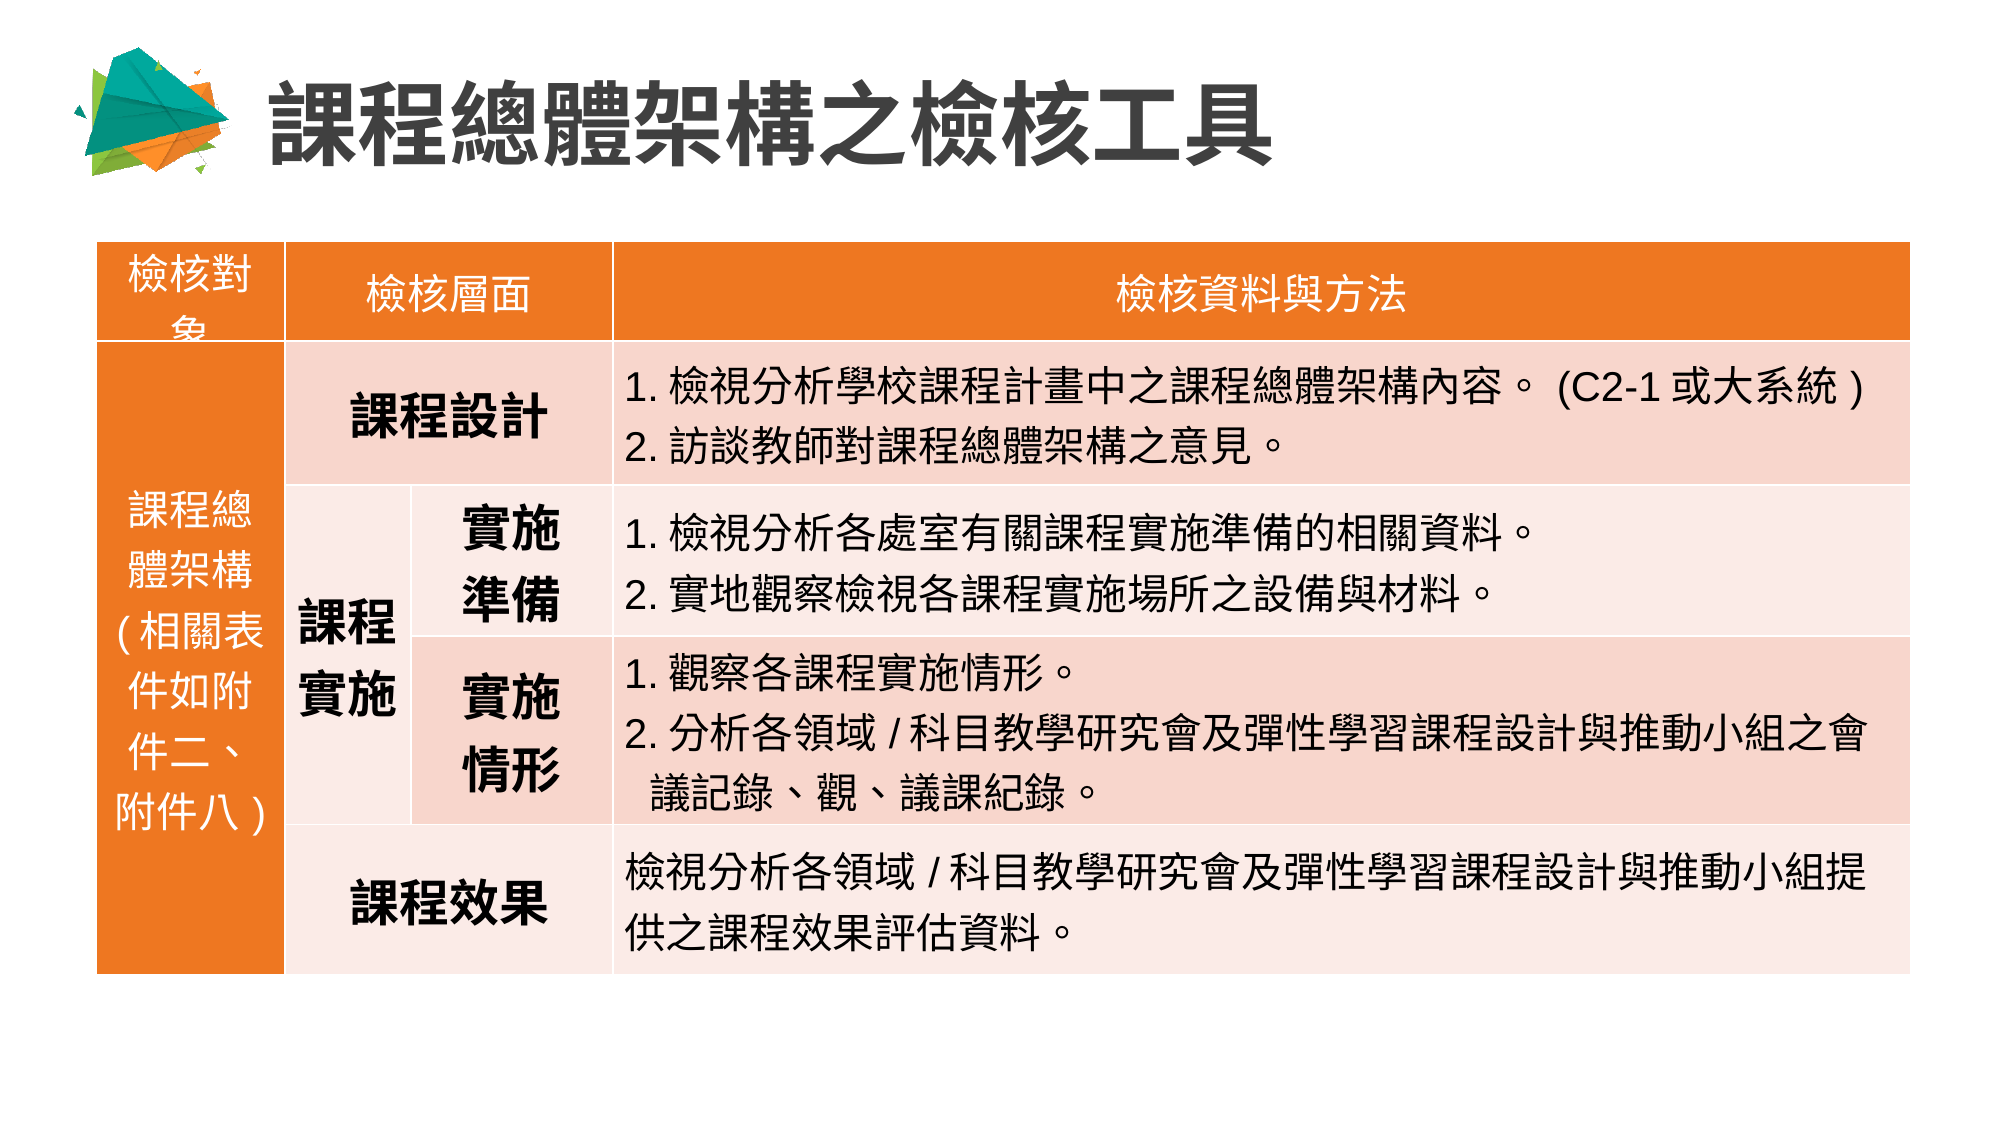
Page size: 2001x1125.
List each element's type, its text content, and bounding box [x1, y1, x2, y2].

table_cell 1.檢視分析學校課程計畫中之課程總體架構內容。(C2-1或大系統) 2.訪談教師對課程總體架構之意見。 [614, 342, 1910, 484]
table_cell 課程效果 [286, 825, 612, 974]
table_cell 課程設計 [286, 342, 612, 484]
table_cell 實施 情形 [412, 637, 612, 824]
table_header 檢核對象 [97, 242, 284, 340]
table_cell 1.檢視分析各處室有關課程實施準備的相關資料。 2.實地觀察檢視各課程實施場所之設備與材料。 [614, 486, 1910, 635]
picture [55, 47, 232, 178]
table_cell 實施 準備 [412, 486, 612, 635]
table_cell 1.觀察各課程實施情形。 2.分析各領域/科目教學研究會及彈性學習課程設計與推動小組之會議記錄、觀、議課紀錄。 [614, 637, 1910, 824]
table_cell 課程實施 [286, 486, 410, 824]
table_cell 檢視分析各領域/科目教學研究會及彈性學習課程設計與推動小組提供之課程效果評估資料。 [614, 825, 1910, 974]
table_header 檢核資料與方法 [614, 242, 1910, 340]
text_box 課程總體架構之檢核工具 [251, 59, 1343, 185]
table_header 檢核層面 [286, 242, 612, 340]
table_cell 課程總體架構 (相關表件如附件二、附件八) [97, 342, 284, 974]
